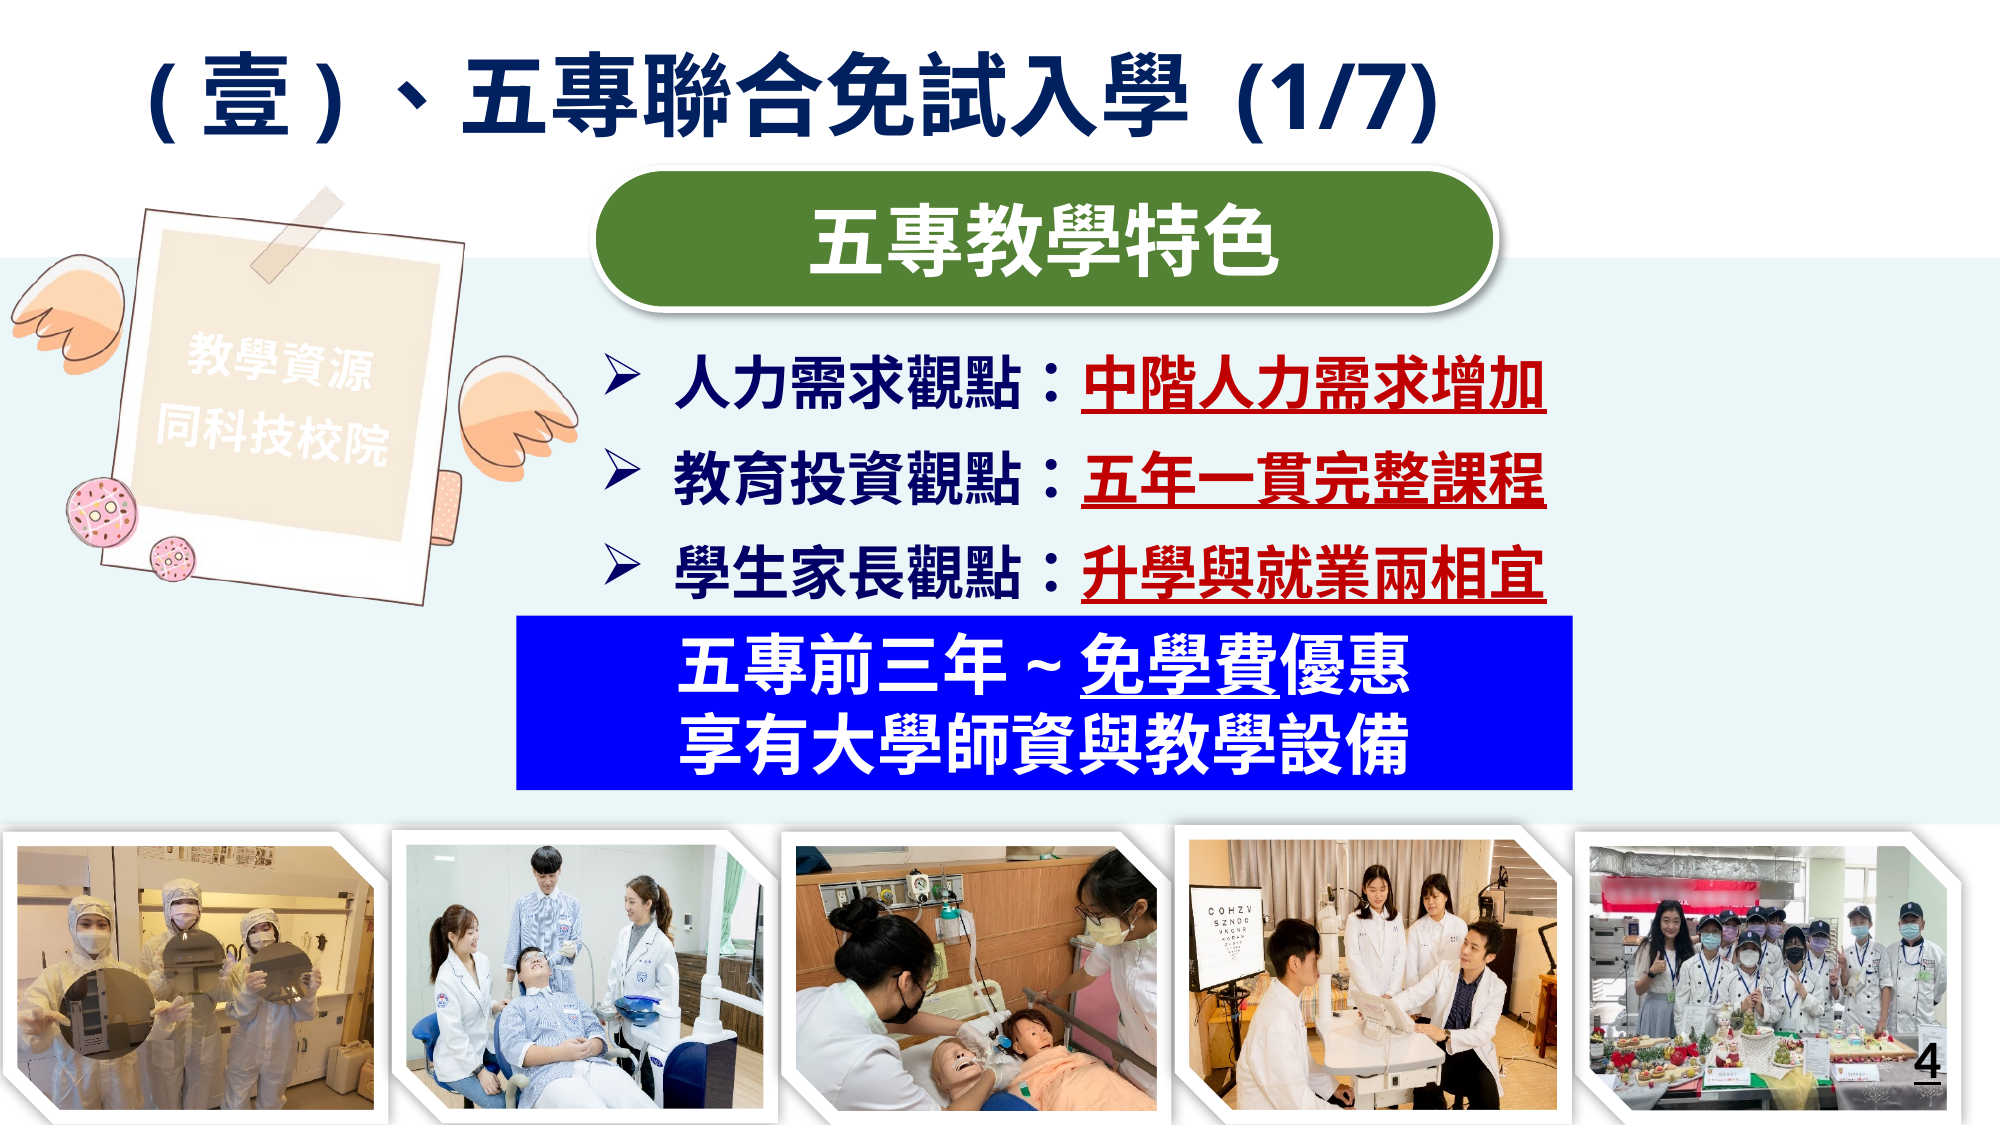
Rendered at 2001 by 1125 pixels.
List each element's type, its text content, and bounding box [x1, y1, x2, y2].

picture [1181, 832, 1565, 1118]
text_box [0, 256, 2000, 825]
text_box 五專前三年~免學費優惠 享有大學師資與教學設備 [516, 647, 1573, 791]
table_header 持公立醫院證明為重大傷病或體弱及持有身心障礙證明 [1171, 818, 1528, 825]
picture [788, 838, 1165, 1119]
text_box 五專教學特色 [596, 167, 1497, 310]
picture [10, 838, 382, 1118]
picture [1582, 838, 1955, 1118]
picture [399, 837, 771, 1116]
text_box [5, 151, 596, 647]
text_box 人力需求觀點：中階人力需求增加 教育投資觀點：五年一貫完整課程 學生家長觀點：升學與就業兩相宜 [584, 339, 1576, 678]
text_box (壹)、五專聯合免試入學 (1/7) [53, 30, 1553, 161]
